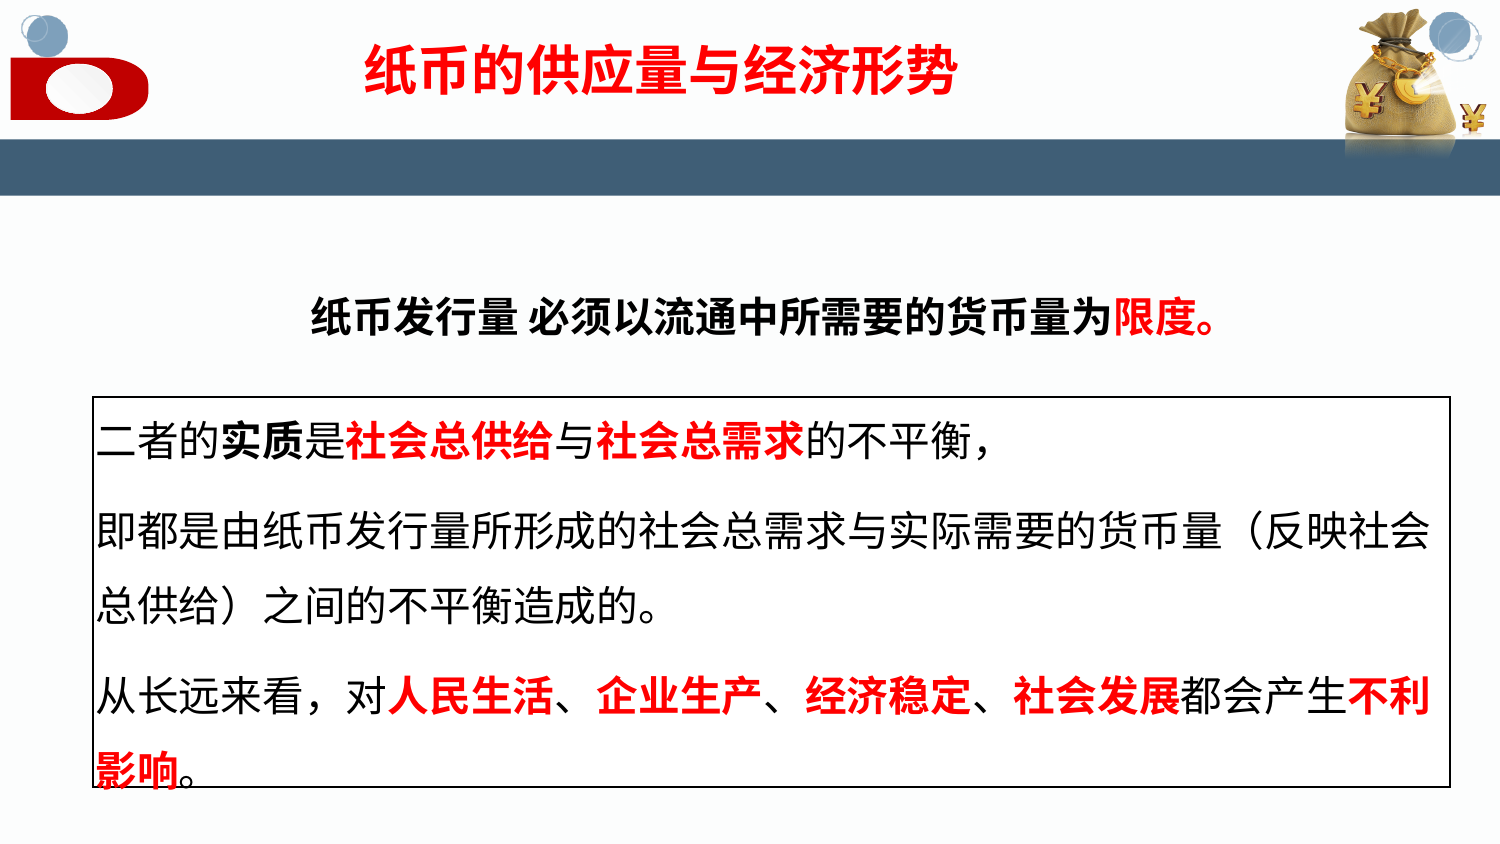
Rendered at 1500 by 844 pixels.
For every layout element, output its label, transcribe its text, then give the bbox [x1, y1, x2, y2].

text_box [46, 63, 113, 114]
text_box 纸币的供应量与经济形势 [352, 30, 1103, 57]
picture [1322, 0, 1500, 175]
picture [0, 0, 89, 73]
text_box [10, 57, 1500, 844]
text_box [0, 139, 10, 196]
